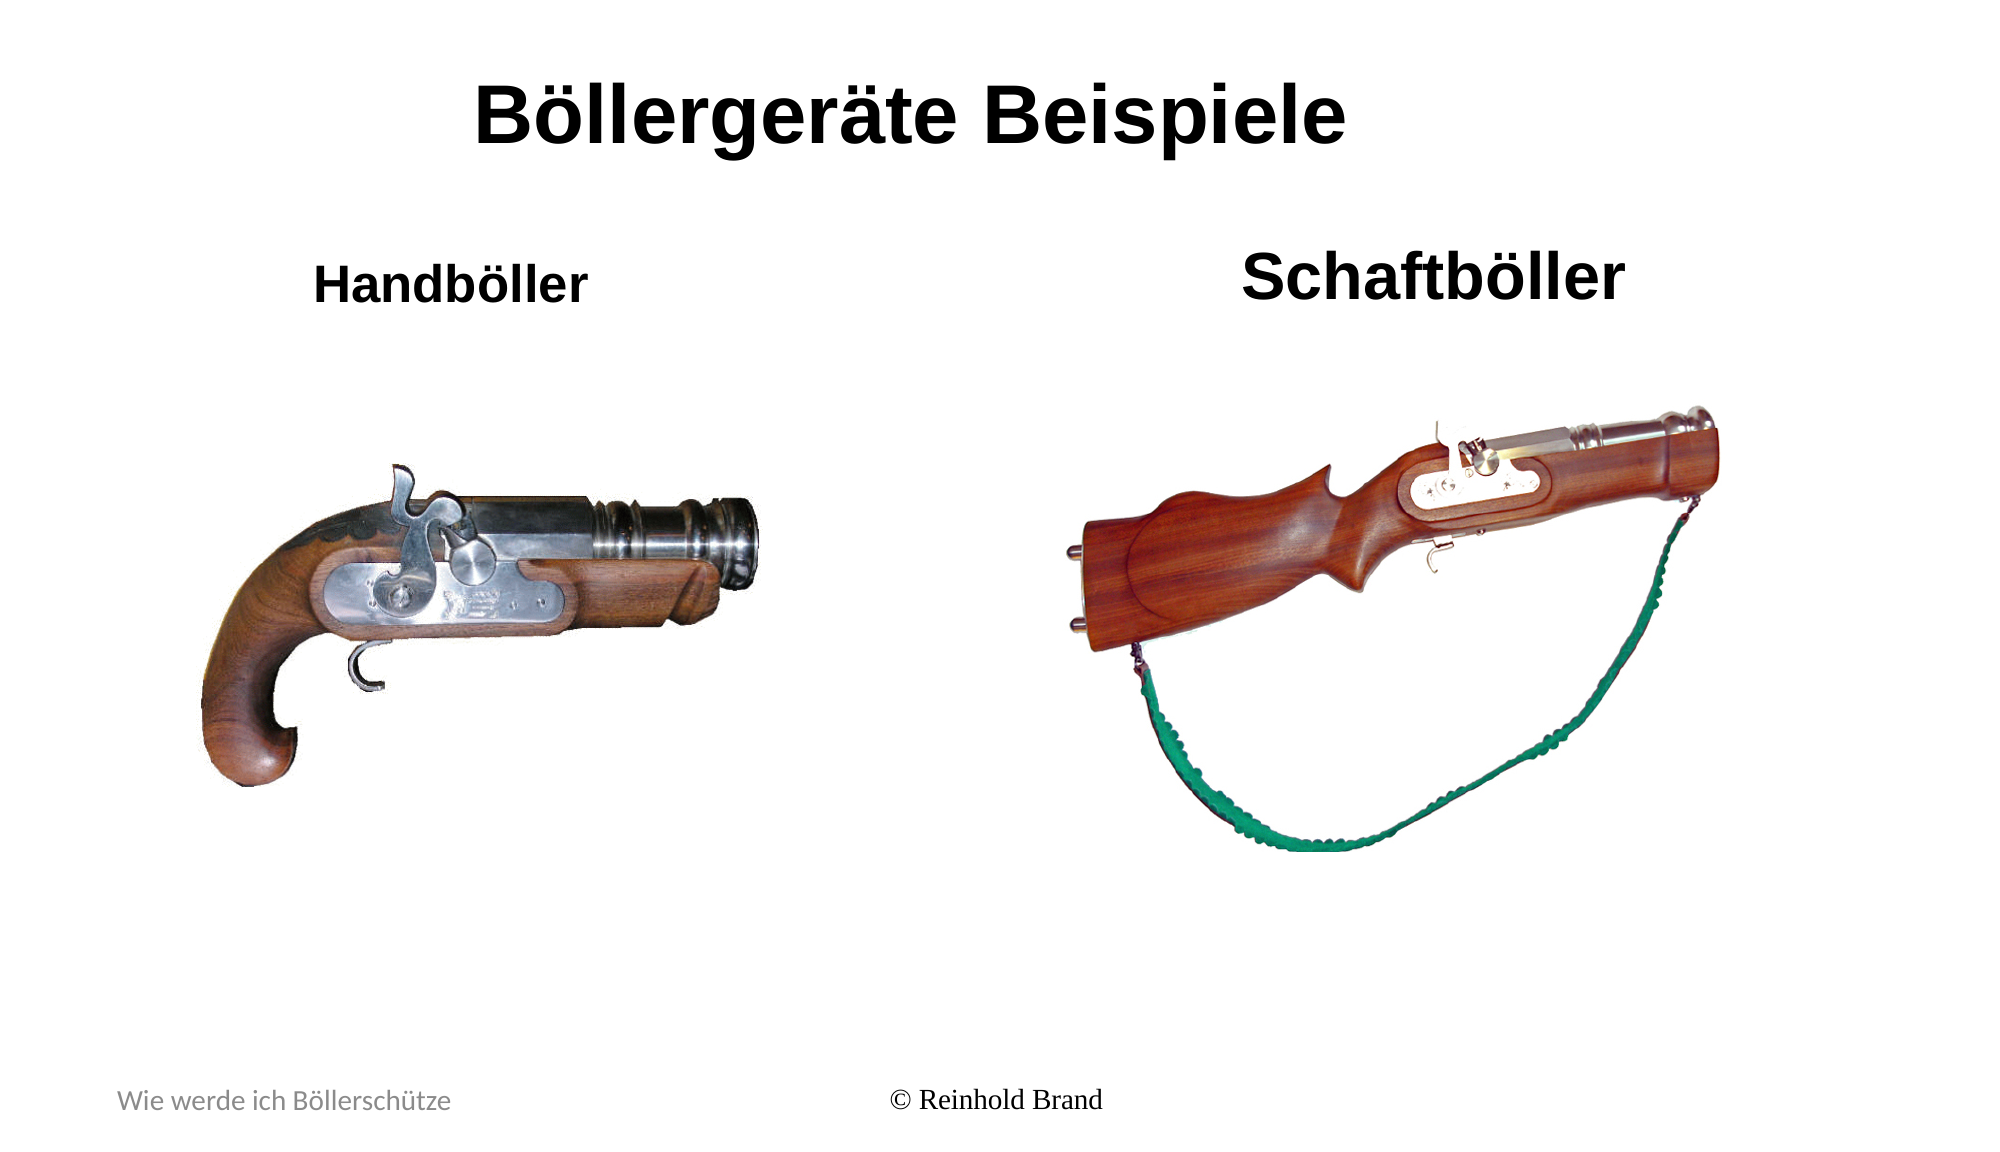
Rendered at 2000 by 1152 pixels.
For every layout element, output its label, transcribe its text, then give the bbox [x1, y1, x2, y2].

text_box Schaftböller [1226, 214, 1727, 322]
footer © Reinhold Brand [683, 1067, 1317, 1129]
picture [1038, 390, 1756, 853]
title Handböller [298, 214, 660, 322]
picture [181, 463, 776, 788]
slide_number Wie werde ich Böllerschütze [99, 1067, 567, 1129]
text_box Böllergeräte Beispiele [458, 39, 1498, 170]
